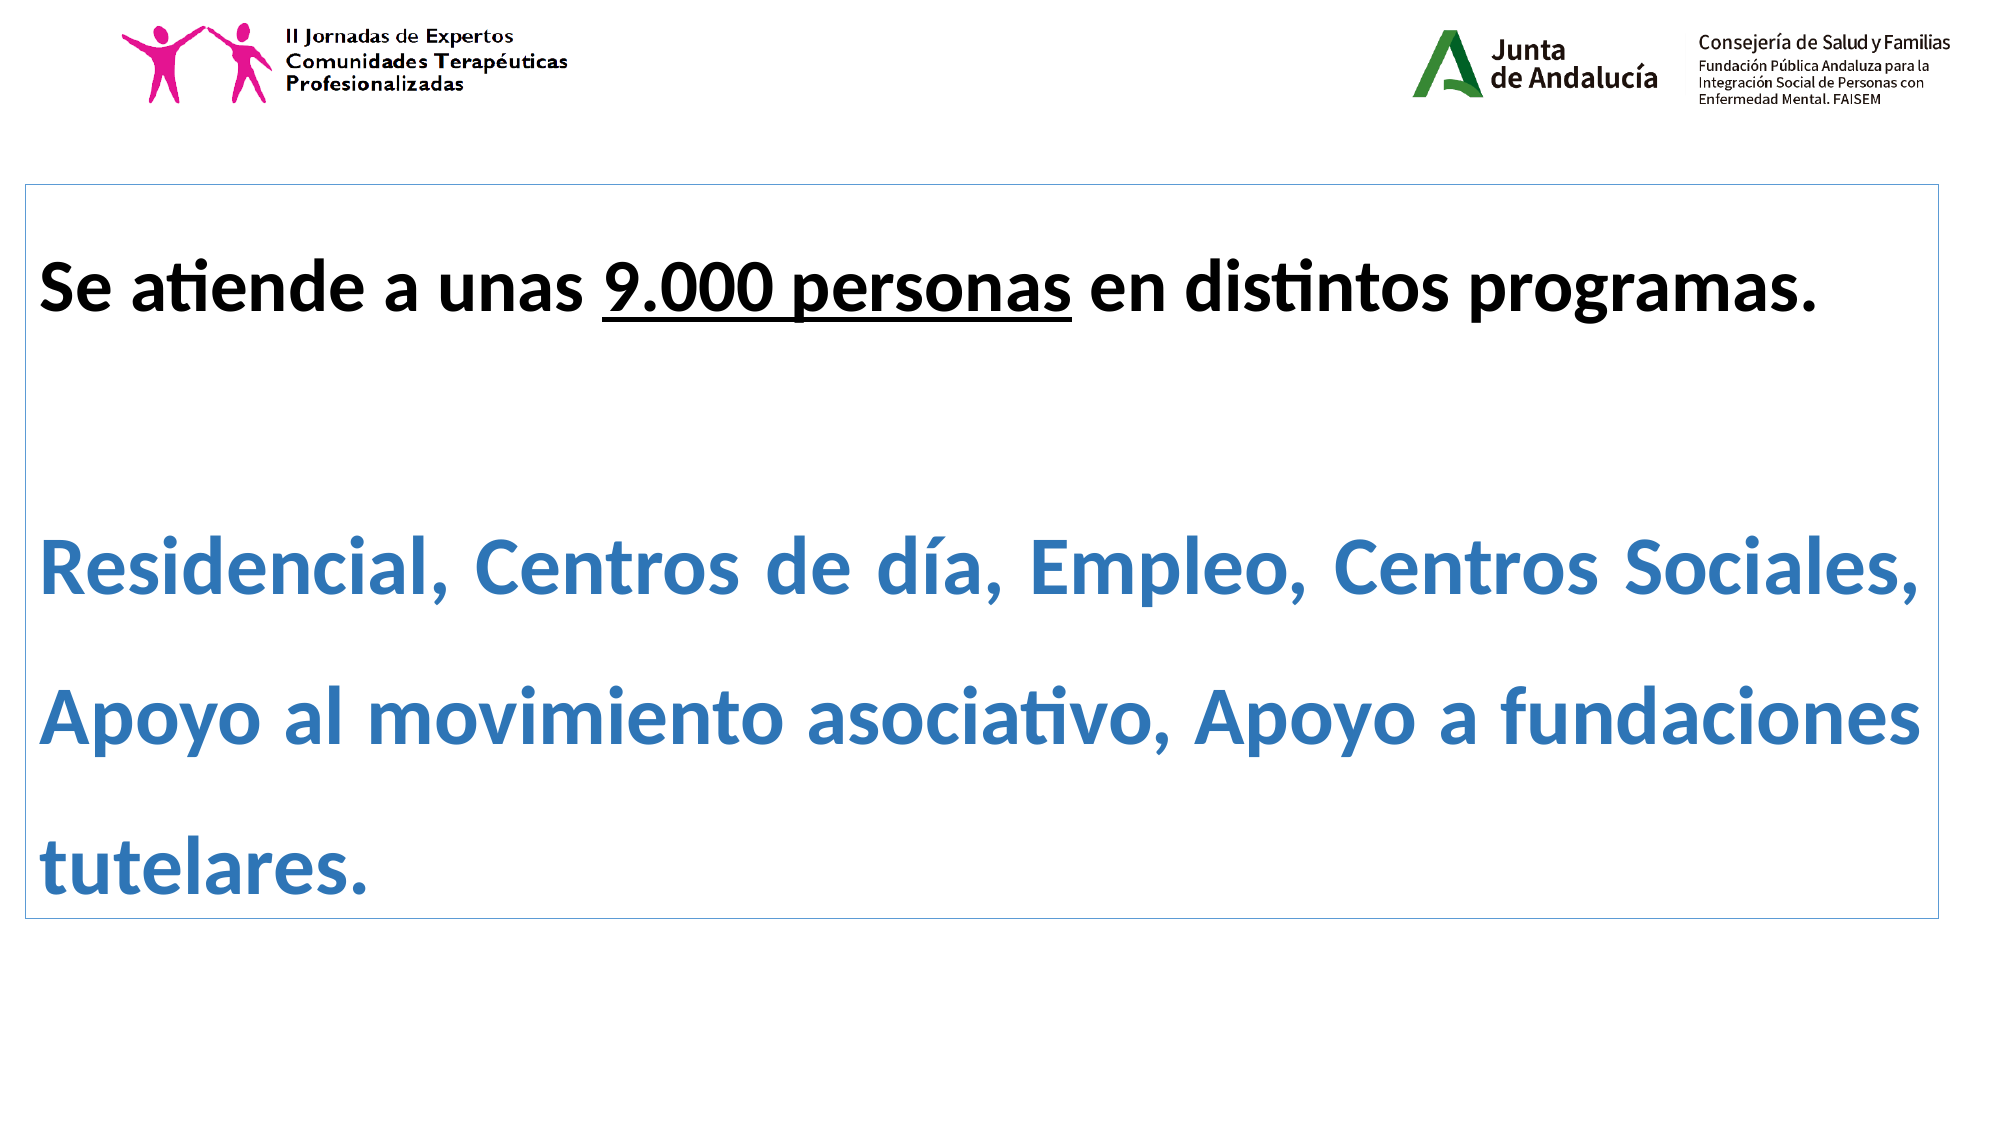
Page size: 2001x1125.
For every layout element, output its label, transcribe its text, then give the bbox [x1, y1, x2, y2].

picture [111, 5, 588, 121]
text_box Se atiende a unas 9.000 personas en distintos programas. Residencial, Centros de día, Empleo, Centros Sociales, Apoyo al movimiento asociativo, Apoyo a fundaciones tutelares. [25, 184, 1939, 919]
picture [1412, 30, 1950, 104]
